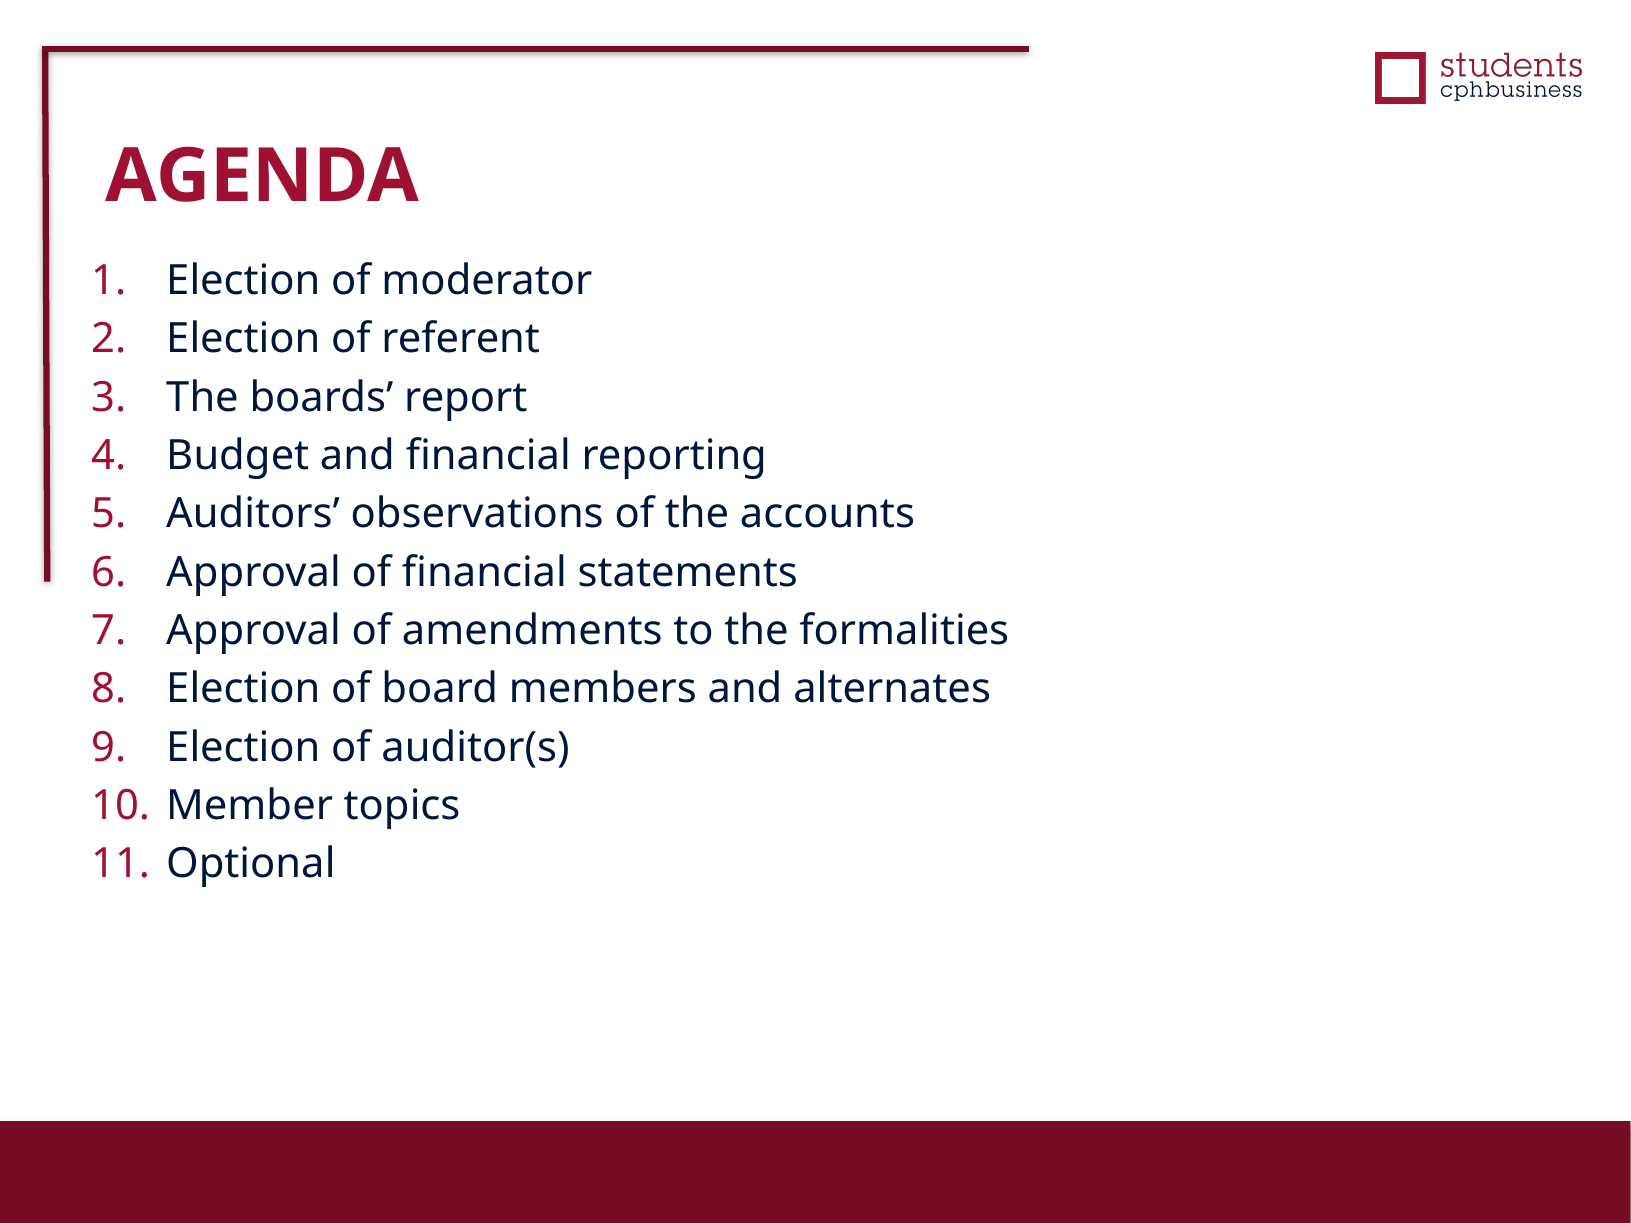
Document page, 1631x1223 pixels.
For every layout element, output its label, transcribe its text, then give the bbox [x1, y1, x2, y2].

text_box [44, 57, 48, 582]
list Election of moderator Election of referent The boards’ report Budget and financial reporting Auditors’ observations of the accounts Approval of financial statements Approval of amendments to the formalities Election of board members and alternates Election of auditor(s) Member topics Optional [76, 245, 1519, 918]
list AGENDA [91, 119, 1533, 324]
picture [1375, 52, 1582, 104]
text_box [0, 1121, 1631, 1223]
